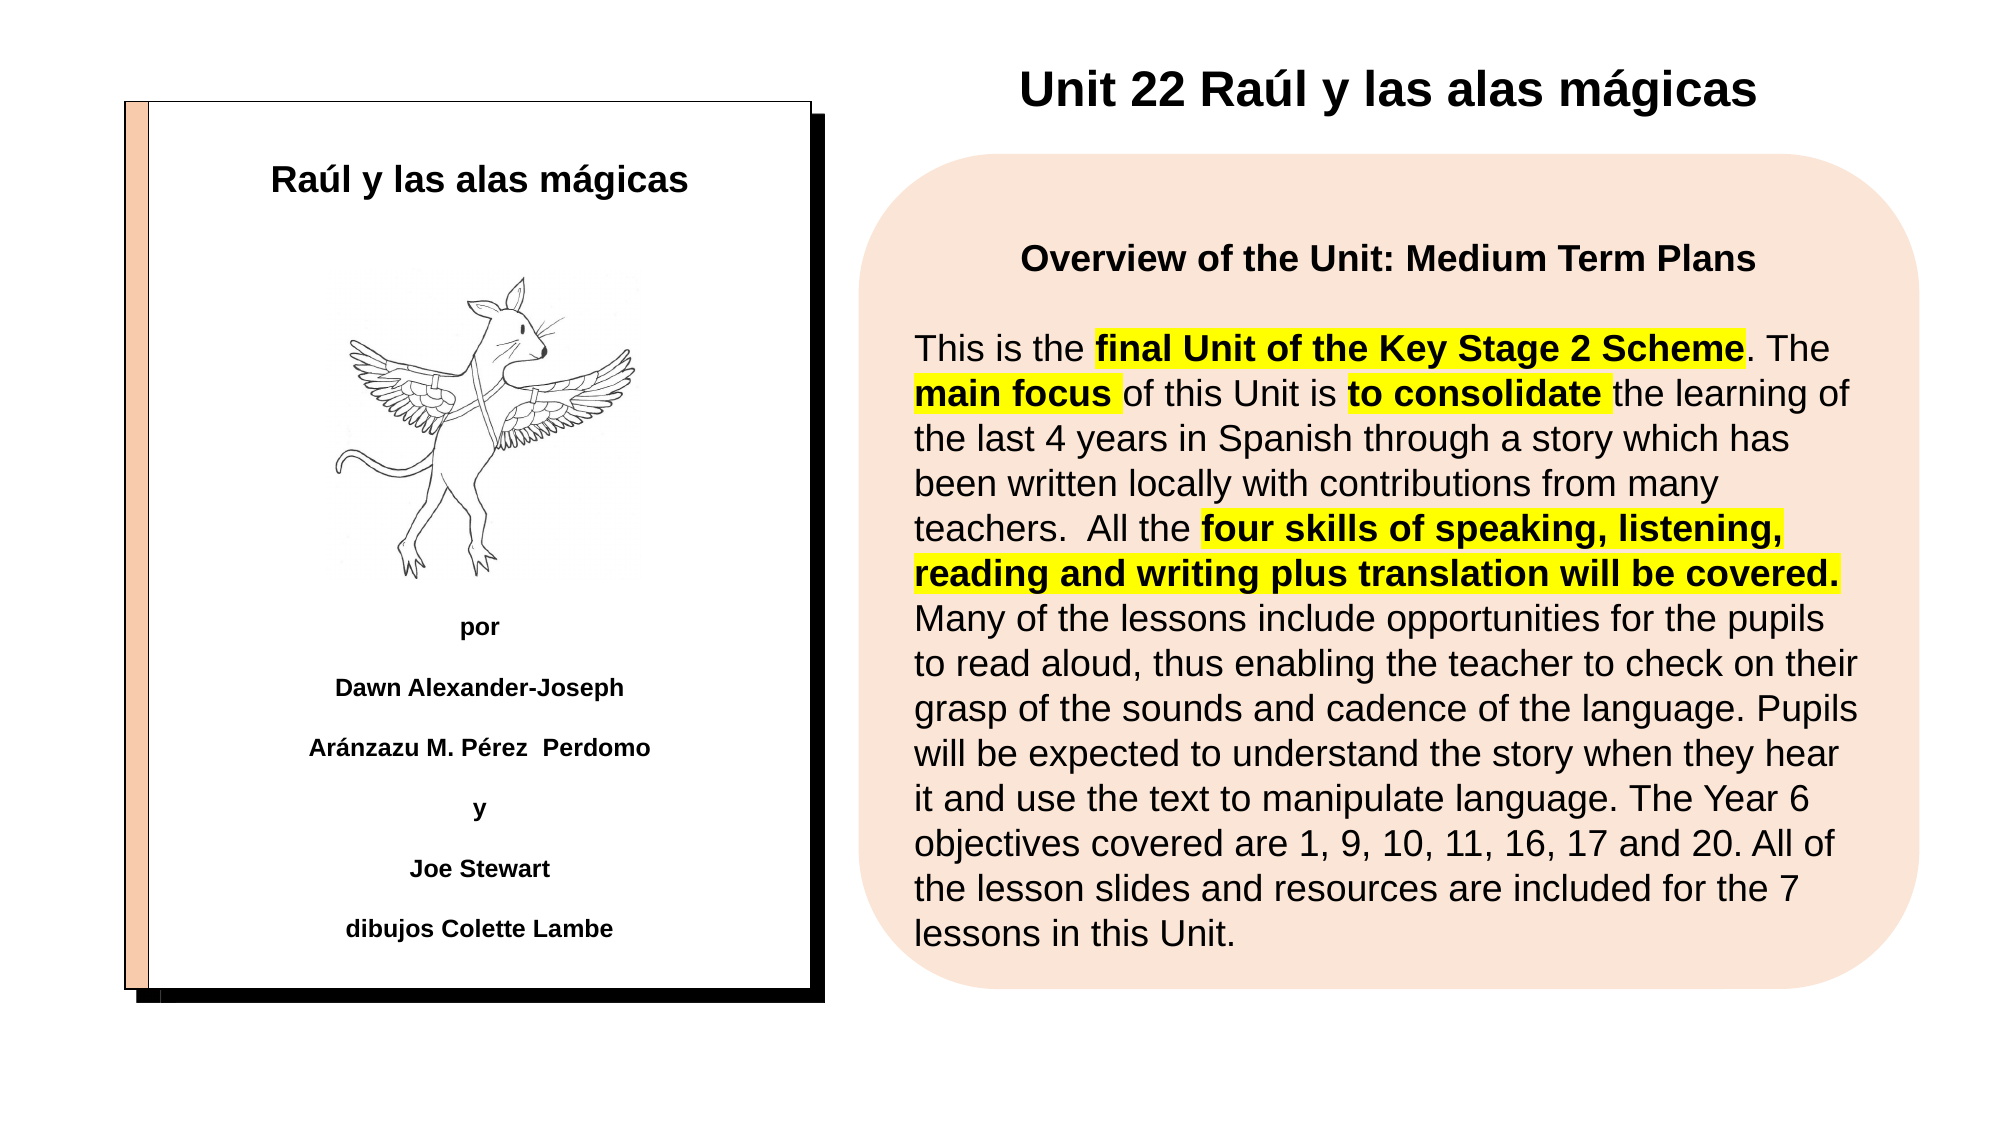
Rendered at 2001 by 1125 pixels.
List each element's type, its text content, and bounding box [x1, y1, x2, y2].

picture [325, 268, 641, 580]
text_box [125, 101, 148, 989]
text_box Overview of the Unit: Medium Term Plans This is the final Unit of the Key Stage 2 Scheme. The main focus of this Unit is to consolidate the learning of the last 4 years in Spanish through a story which has been written locally with contributions from many teachers. All the four skills of speaking, listening, reading and writing plus translation will be covered. Many of the lessons include opportunities for the pupils to read aloud, thus enabling the teacher to check on their grasp of the sounds and cadence of the language. Pupils will be expected to understand the story when they hear it and use the text to manipulate language. The Year 6 objectives covered are 1, 9, 10, 11, 16, 17 and 20. All of the lesson slides and resources are included for the 7 lessons in this Unit. [857, 152, 1921, 991]
text_box Raúl y las alas mágicas por Dawn Alexander-Joseph Aránzazu M. Pérez Perdomo y Joe Stewart dibujos Colette Lambe [148, 101, 812, 989]
text_box Unit 22 Raúl y las alas mágicas [945, 49, 1833, 125]
